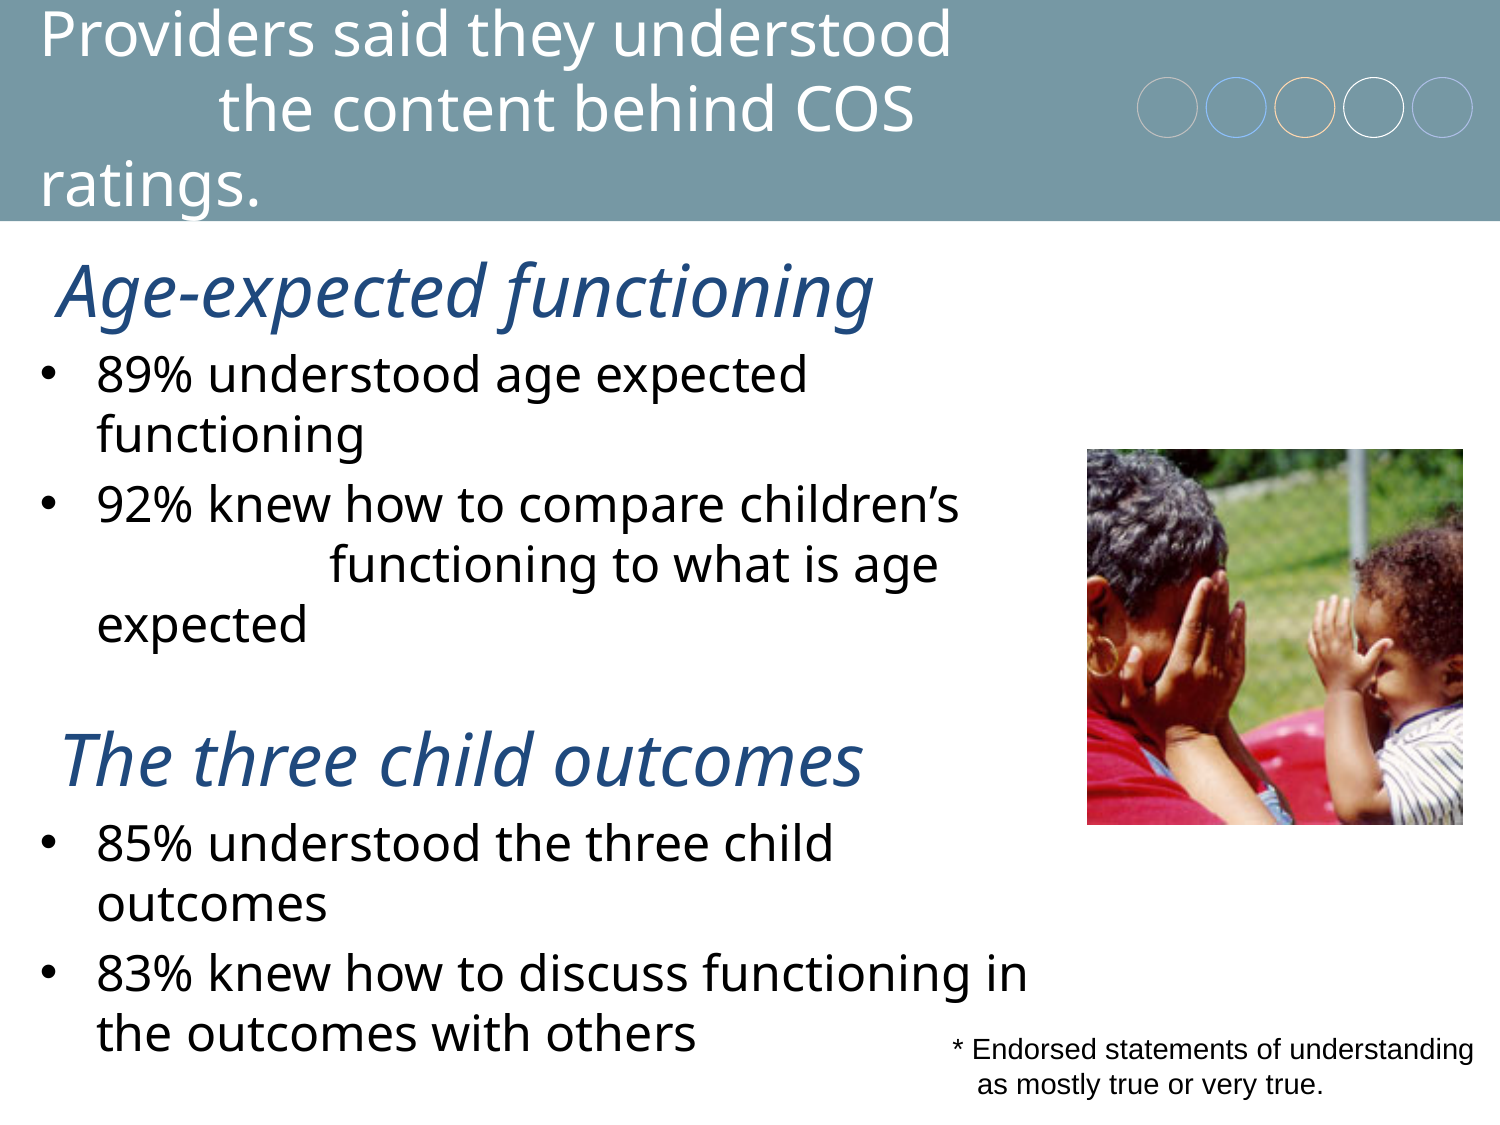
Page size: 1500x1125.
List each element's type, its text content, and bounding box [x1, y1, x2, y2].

text_box * Endorsed statements of understanding as mostly true or very true. [937, 1023, 1500, 1108]
picture [1087, 449, 1463, 826]
title Providers said they understood the content behind COS ratings. [24, 12, 1126, 201]
list Age-expected functioning 89% understood age expected functioning 92% knew how to compare children’s functioning to what is age expected The three child outcomes 85% understood the three child outcomes 83% knew how to discuss functioning in the outcomes with others [24, 237, 1088, 1075]
